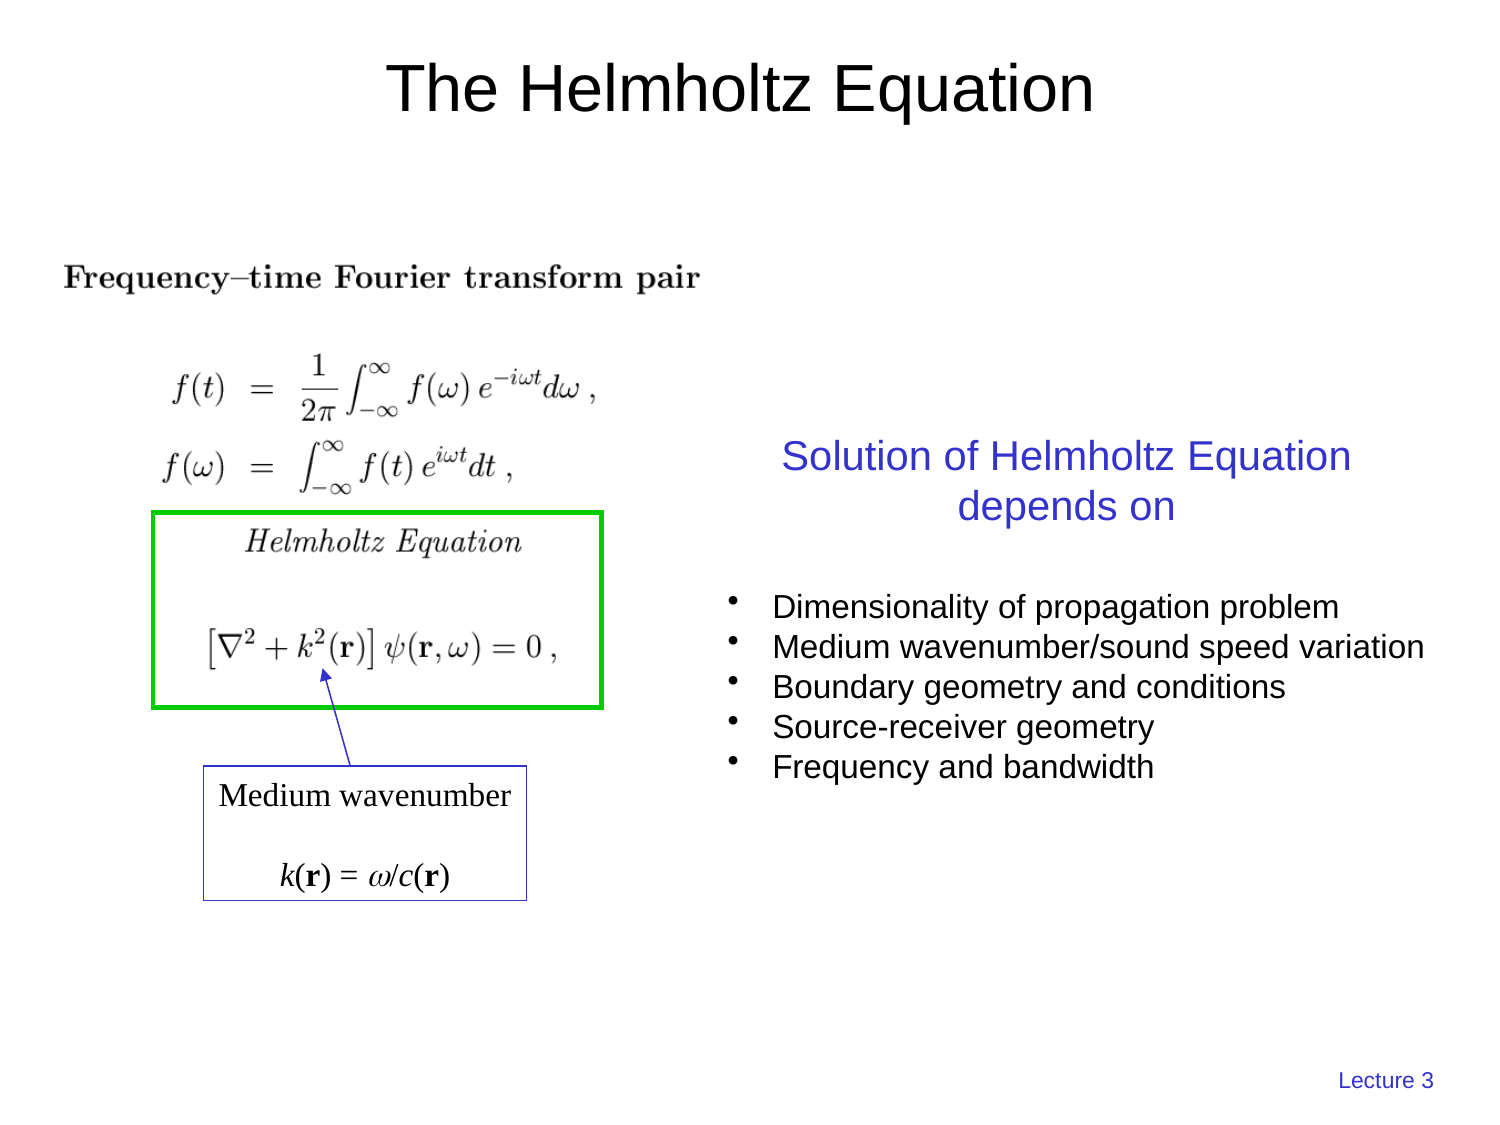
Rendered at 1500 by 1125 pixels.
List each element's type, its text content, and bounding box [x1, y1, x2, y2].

text_box Dimensionality of propagation problem Medium wavenumber/sound speed variation Boundary geometry and conditions Source-receiver geometry Frequency and bandwidth [712, 577, 1441, 793]
text_box Medium wavenumber k(r) = w/c(r) [203, 766, 527, 901]
picture [45, 249, 711, 701]
text_box Solution of Helmholtz Equation depends on [755, 421, 1378, 537]
text_box The Helmholtz Equation [370, 36, 1111, 132]
